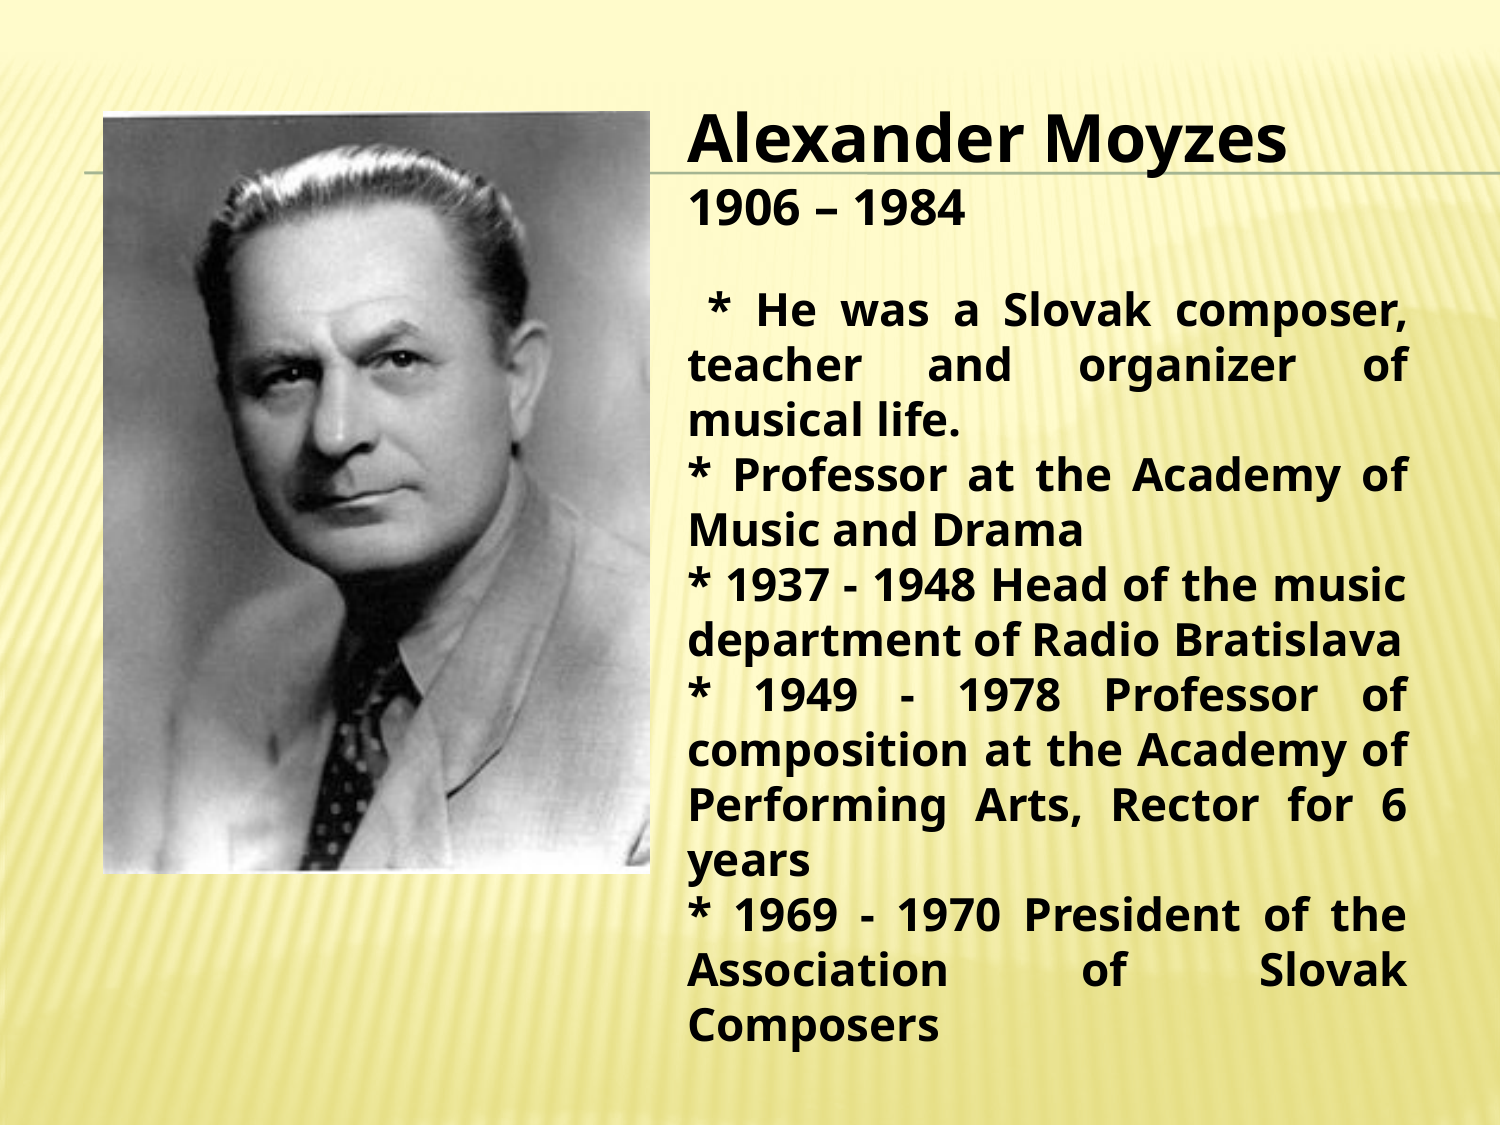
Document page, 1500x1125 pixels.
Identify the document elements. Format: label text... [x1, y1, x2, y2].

text_box Alexander Moyzes 1906 – 1984 * He was a Slovak composer, teacher and organizer of musical life. * Professor at the Academy of Music and Drama * 1937 - 1948 Head of the music department of Radio Bratislava * 1949 - 1978 Professor of composition at the Academy of Performing Arts, Rector for 6 years * 1969 - 1970 President of the Association of Slovak Composers [672, 88, 1424, 943]
picture [0, 0, 1500, 1125]
